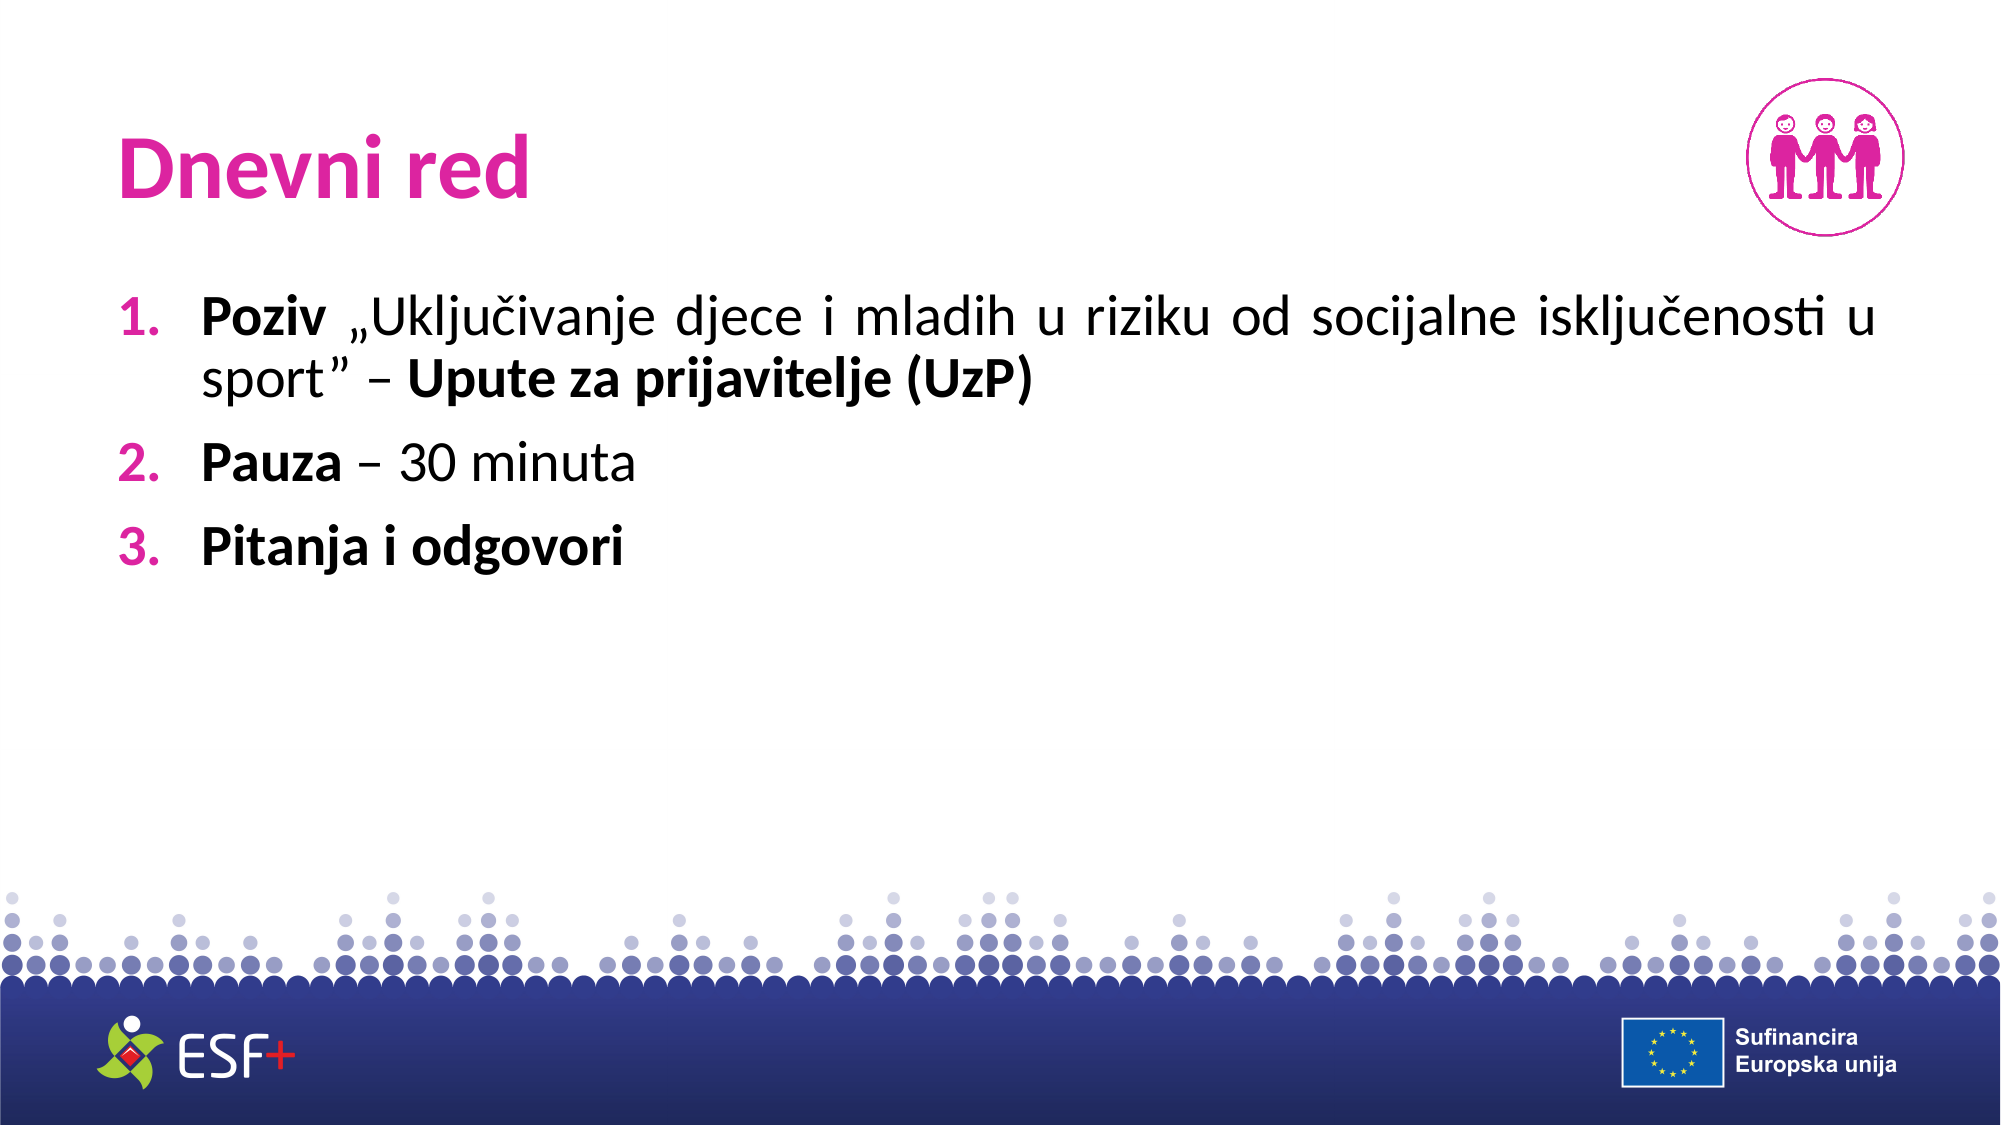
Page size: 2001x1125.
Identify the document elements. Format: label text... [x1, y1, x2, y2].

title Dnevni red [102, 59, 1688, 277]
picture [0, 0, 2001, 1125]
list Poziv „Uključivanje djece i mladih u riziku od socijalne isključenosti u sport” – Upute za prijavitelje (UzP) Pauza – 30 minuta Pitanja i odgovori [102, 277, 1893, 892]
